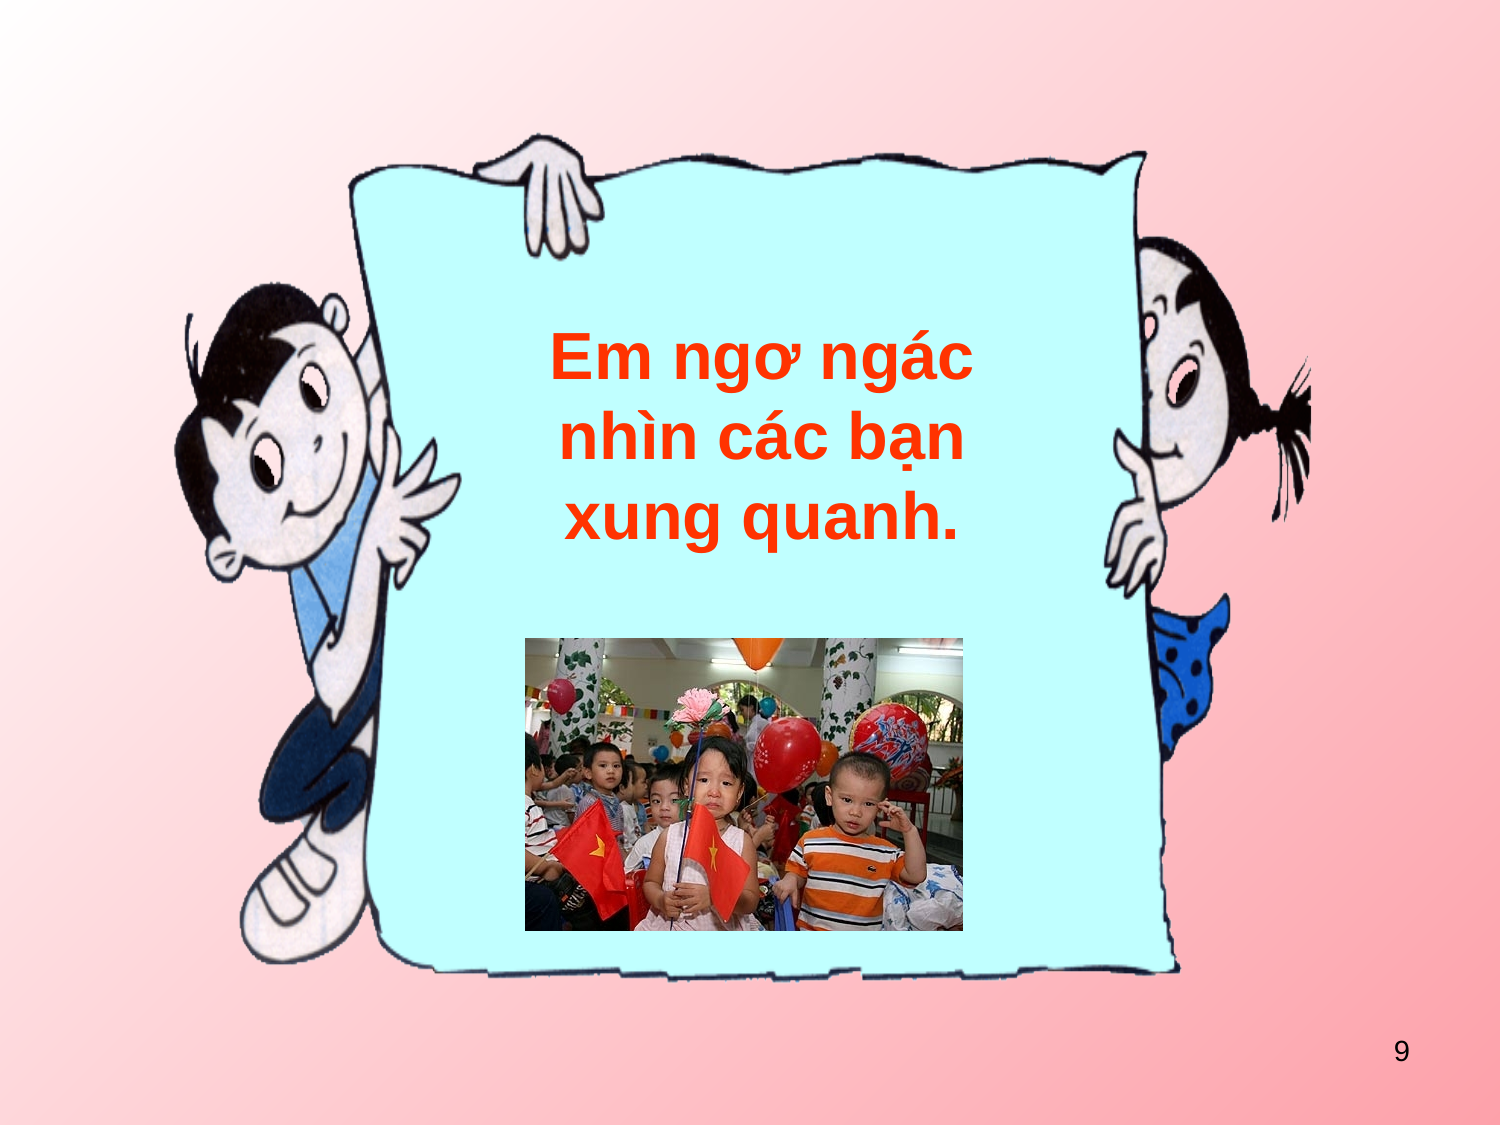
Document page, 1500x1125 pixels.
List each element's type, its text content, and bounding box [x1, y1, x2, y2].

slide_number 9 [1074, 1024, 1426, 1103]
picture [162, 124, 1313, 988]
